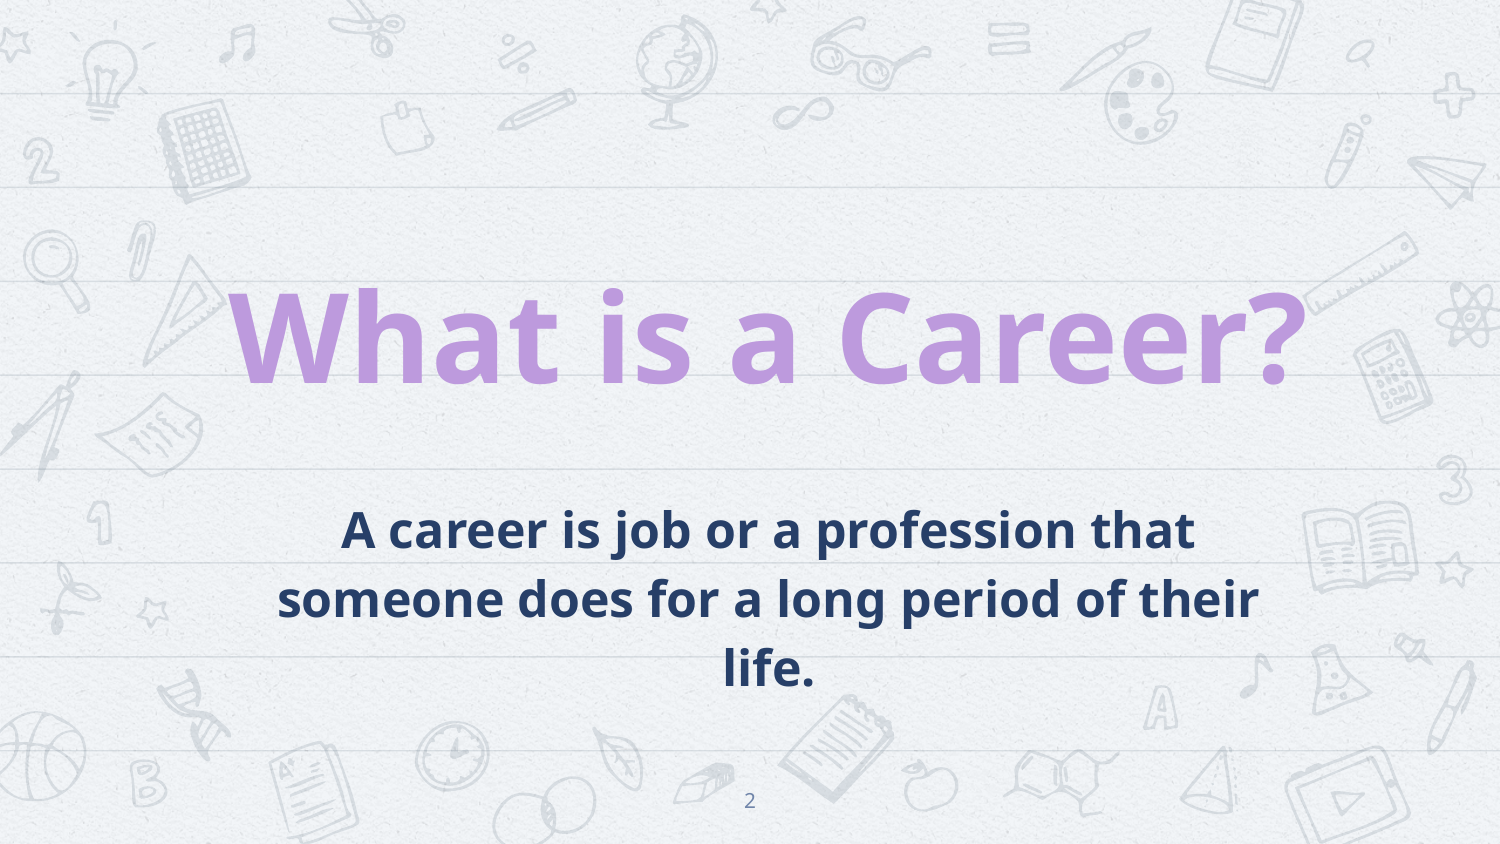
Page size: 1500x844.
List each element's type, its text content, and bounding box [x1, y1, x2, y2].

subtitle A career is job or a profession that someone does for a long period of their life. [228, 489, 1311, 657]
picture [0, 0, 1500, 844]
title What is a Career? [228, 269, 1311, 411]
slide_number ‹#› [705, 779, 795, 825]
